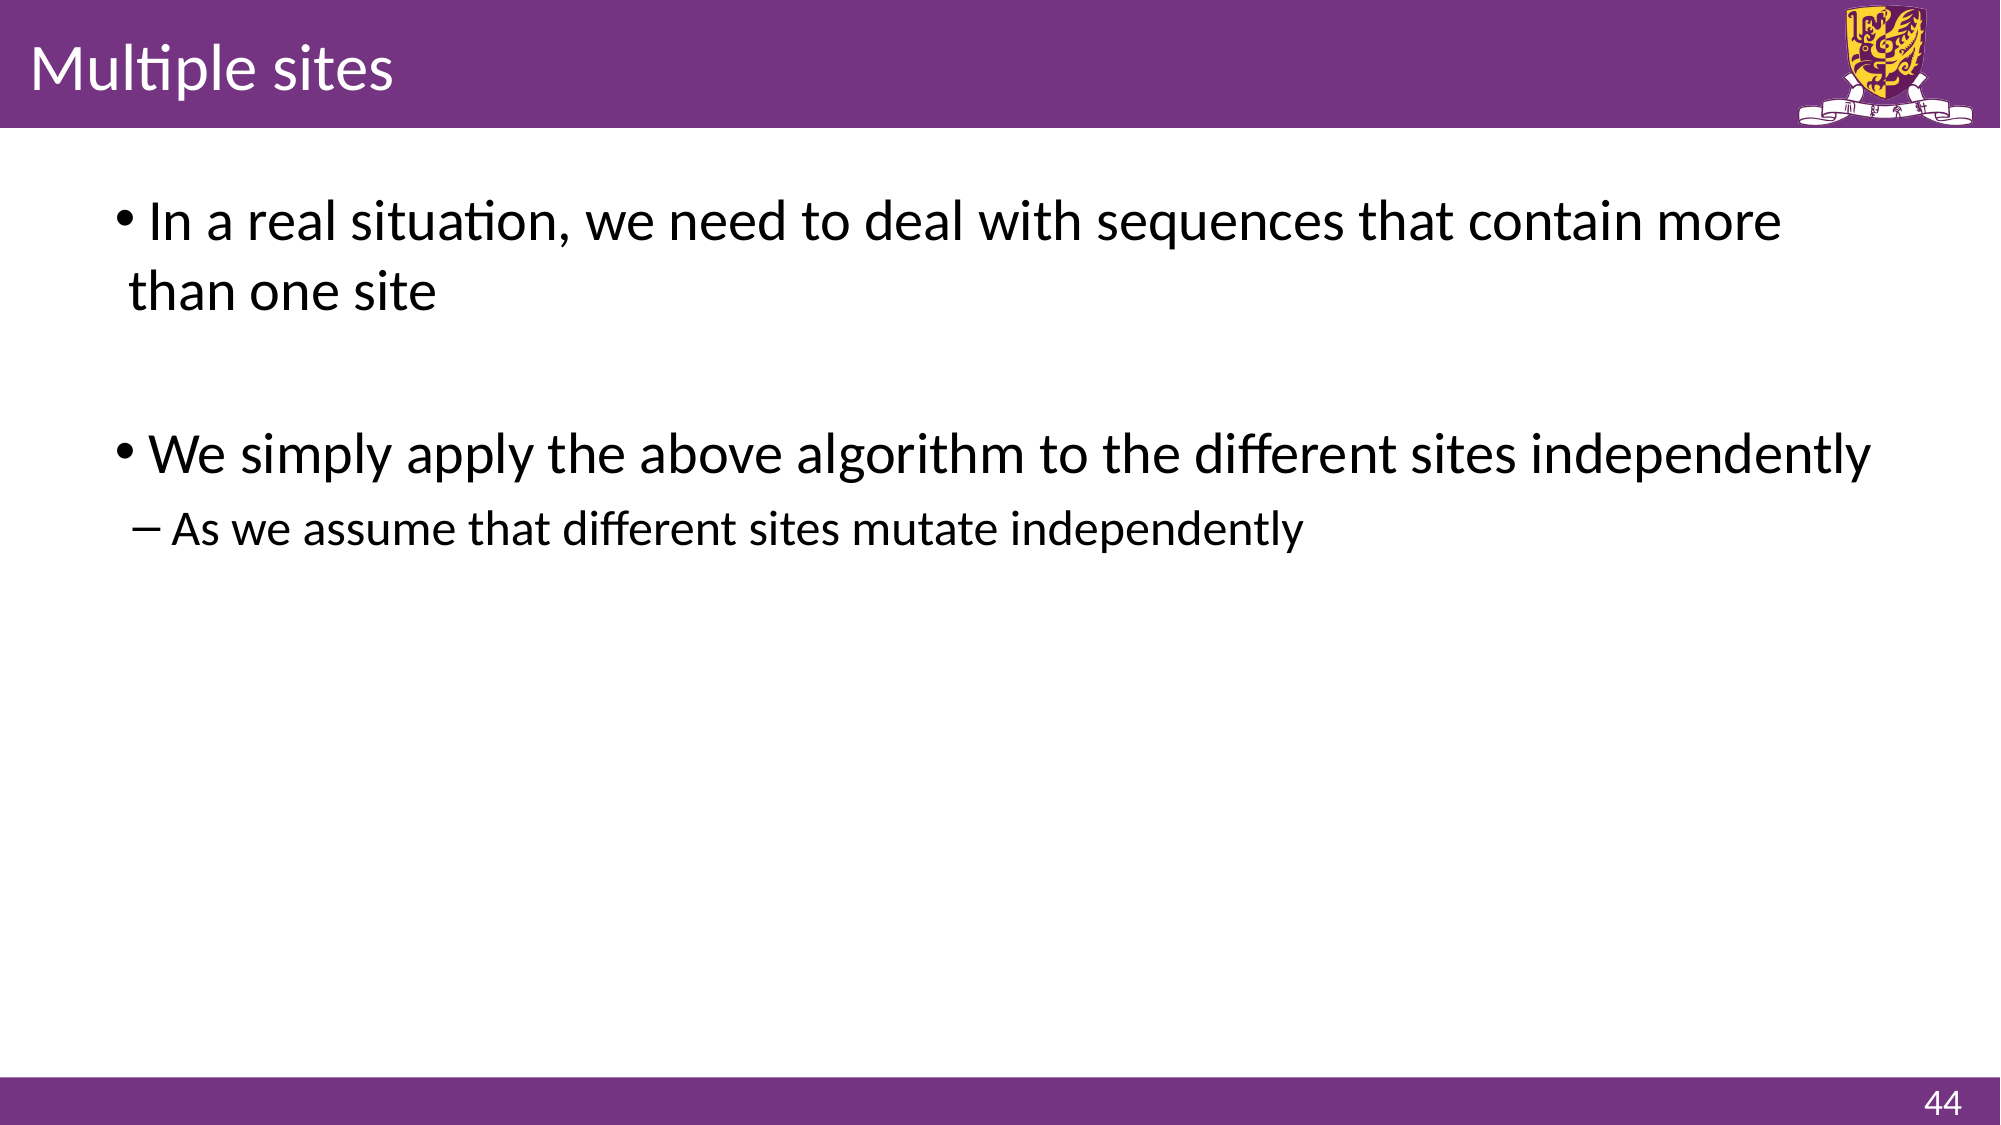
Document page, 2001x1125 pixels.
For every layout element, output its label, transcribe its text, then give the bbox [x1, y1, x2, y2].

slide_number 44 [1909, 1070, 2000, 1125]
picture [1798, 5, 1973, 126]
title Multiple sites [0, 0, 1563, 128]
list In a real situation, we need to deal with sequences that contain more than one site We simply apply the above algorithm to the different sites independently As we assume that different sites mutate independently [99, 174, 1900, 1005]
